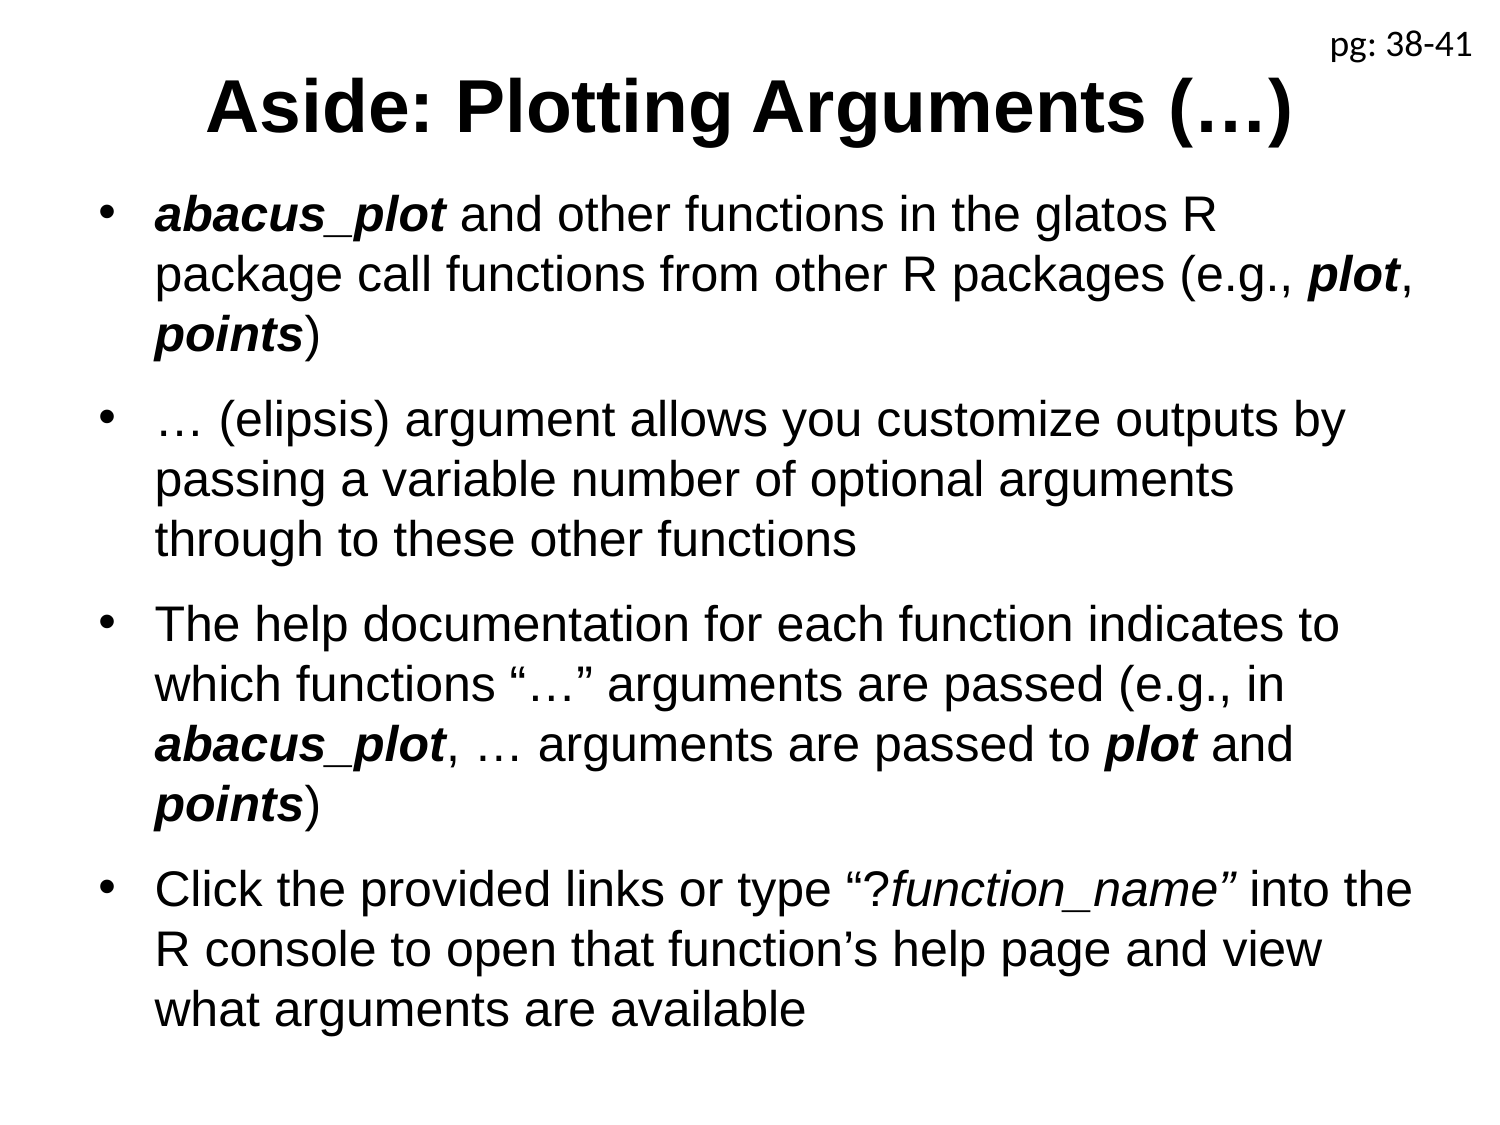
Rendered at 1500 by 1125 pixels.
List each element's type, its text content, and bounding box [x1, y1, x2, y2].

text_box pg: 38-41 [1314, 11, 1489, 71]
text_box Aside: Plotting Arguments (…) [0, 50, 1500, 156]
text_box abacus_plot and other functions in the glatos R package call functions from other R packages (e.g., plot, points) … (elipsis) argument allows you customize outputs by passing a variable number of optional arguments through to these other functions The help documentation for each function indicates to which functions “…” arguments are passed (e.g., in abacus_plot, … arguments are passed to plot and points) Click the provided links or type “?function_name” into the R console to open that function’s help page and view what arguments are available [83, 174, 1429, 1125]
